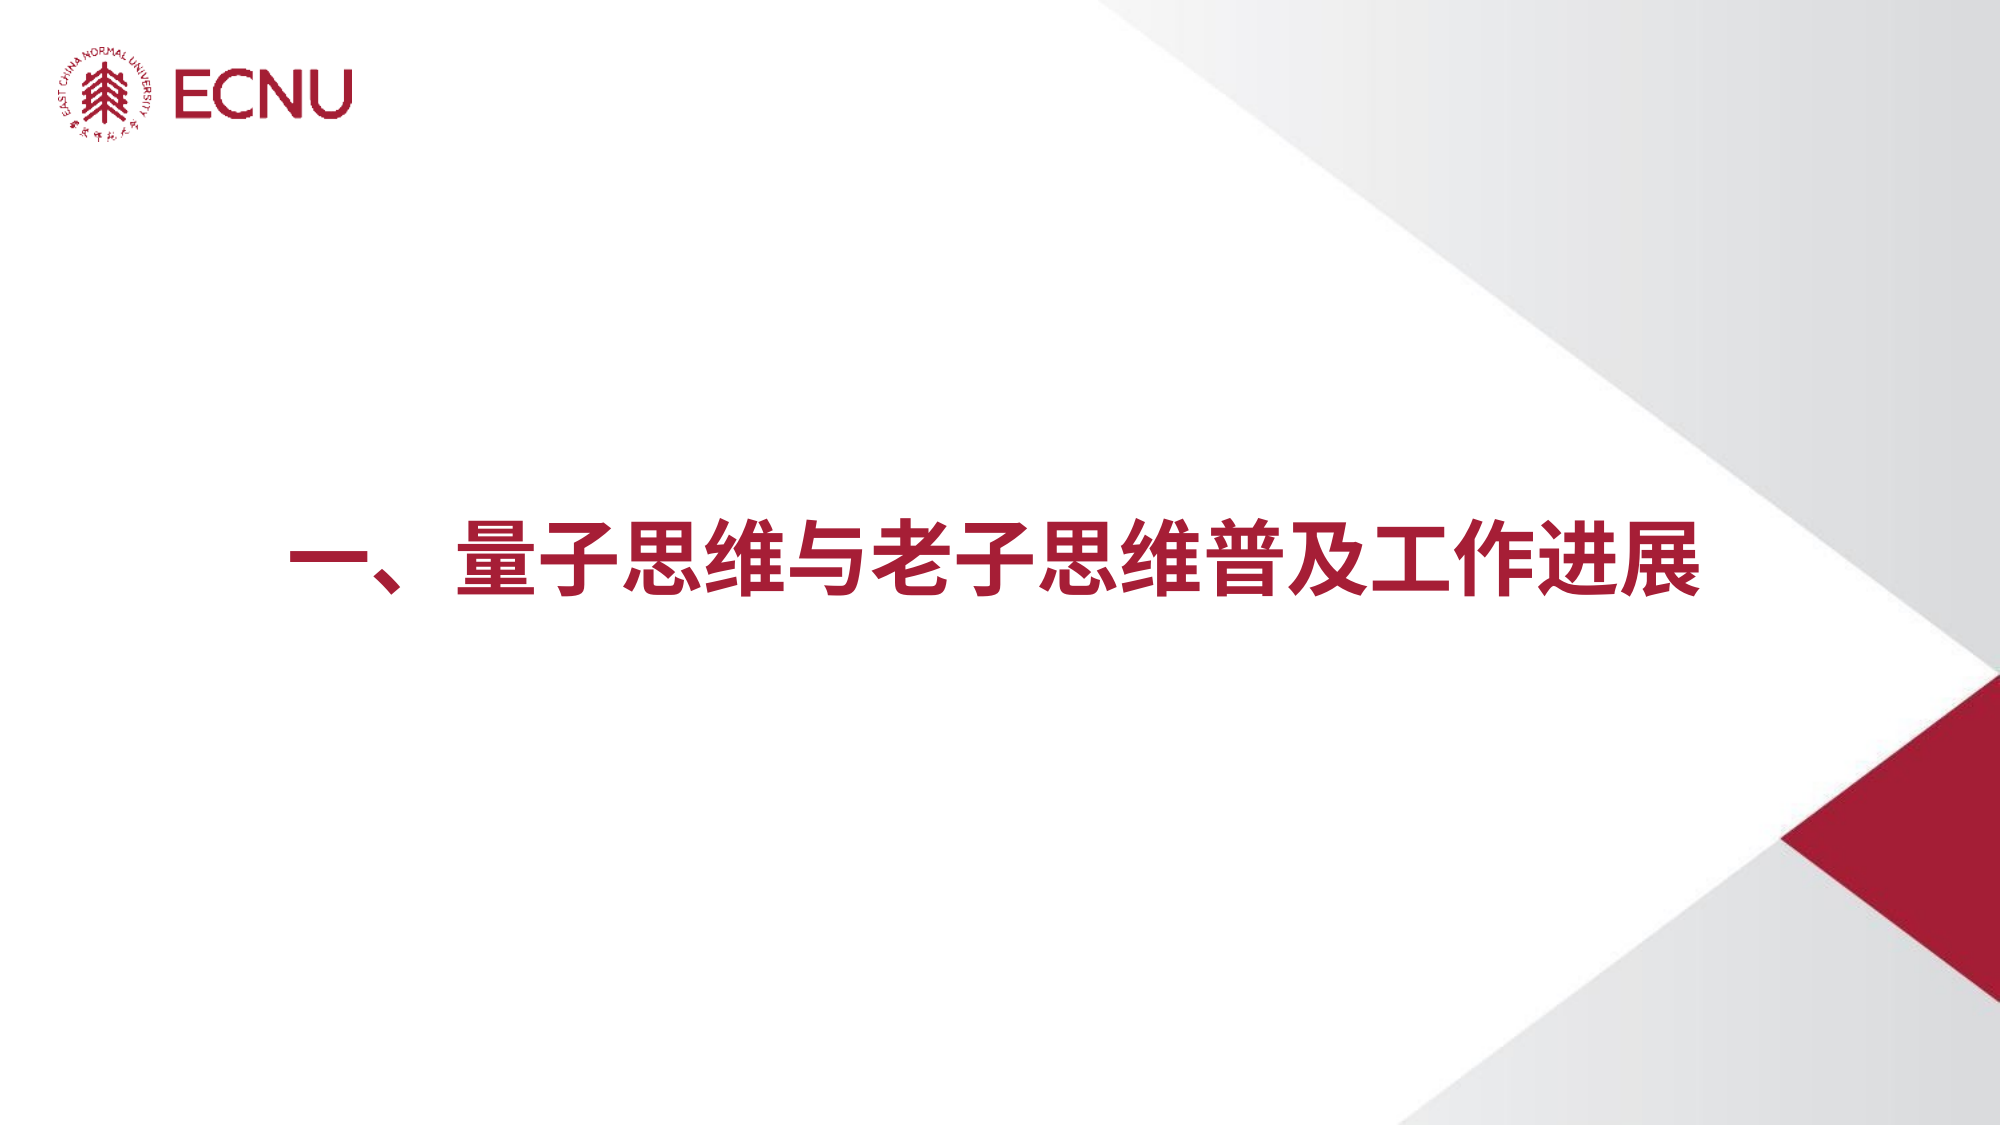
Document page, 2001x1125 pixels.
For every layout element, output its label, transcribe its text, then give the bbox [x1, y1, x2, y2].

picture [58, 47, 352, 142]
picture [1098, 0, 2000, 1125]
title 一、量子思维与老子思维普及工作进展 [272, 512, 1854, 613]
